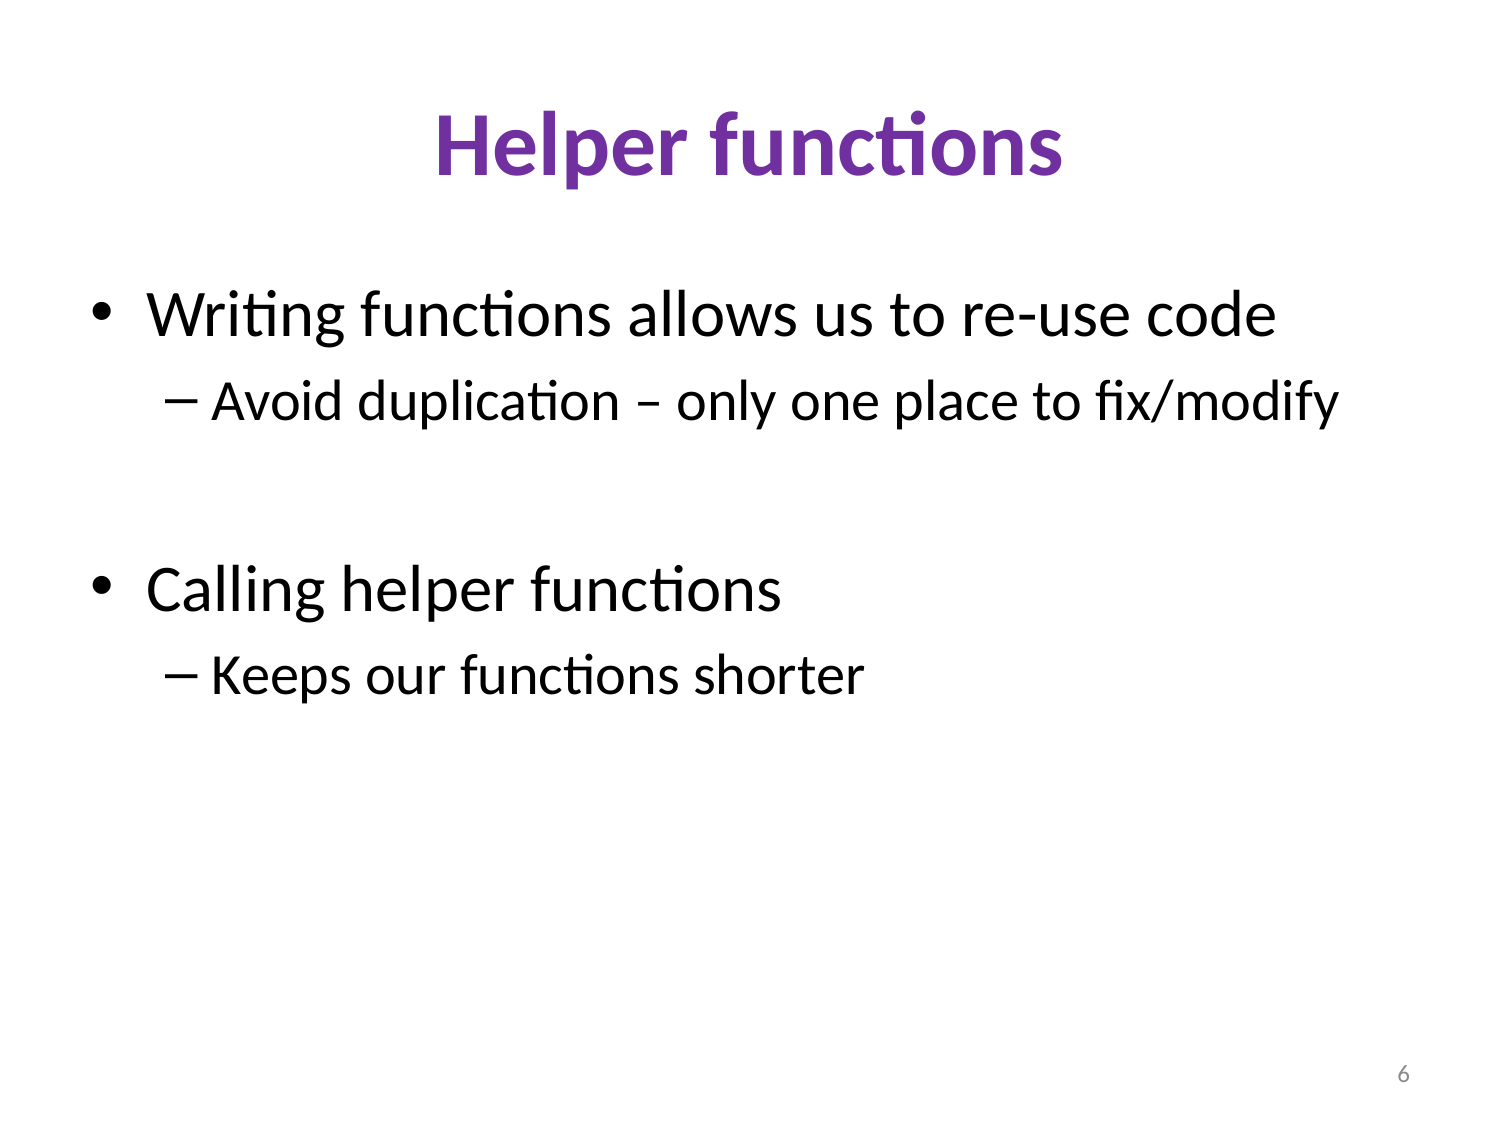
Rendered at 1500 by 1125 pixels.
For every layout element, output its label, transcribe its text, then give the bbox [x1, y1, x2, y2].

list Writing functions allows us to re-use code Avoid duplication – only one place to fix/modify Calling helper functions Keeps our functions shorter [75, 262, 1425, 1005]
slide_number 6 [1074, 1042, 1425, 1103]
title Helper functions [75, 45, 1425, 233]
